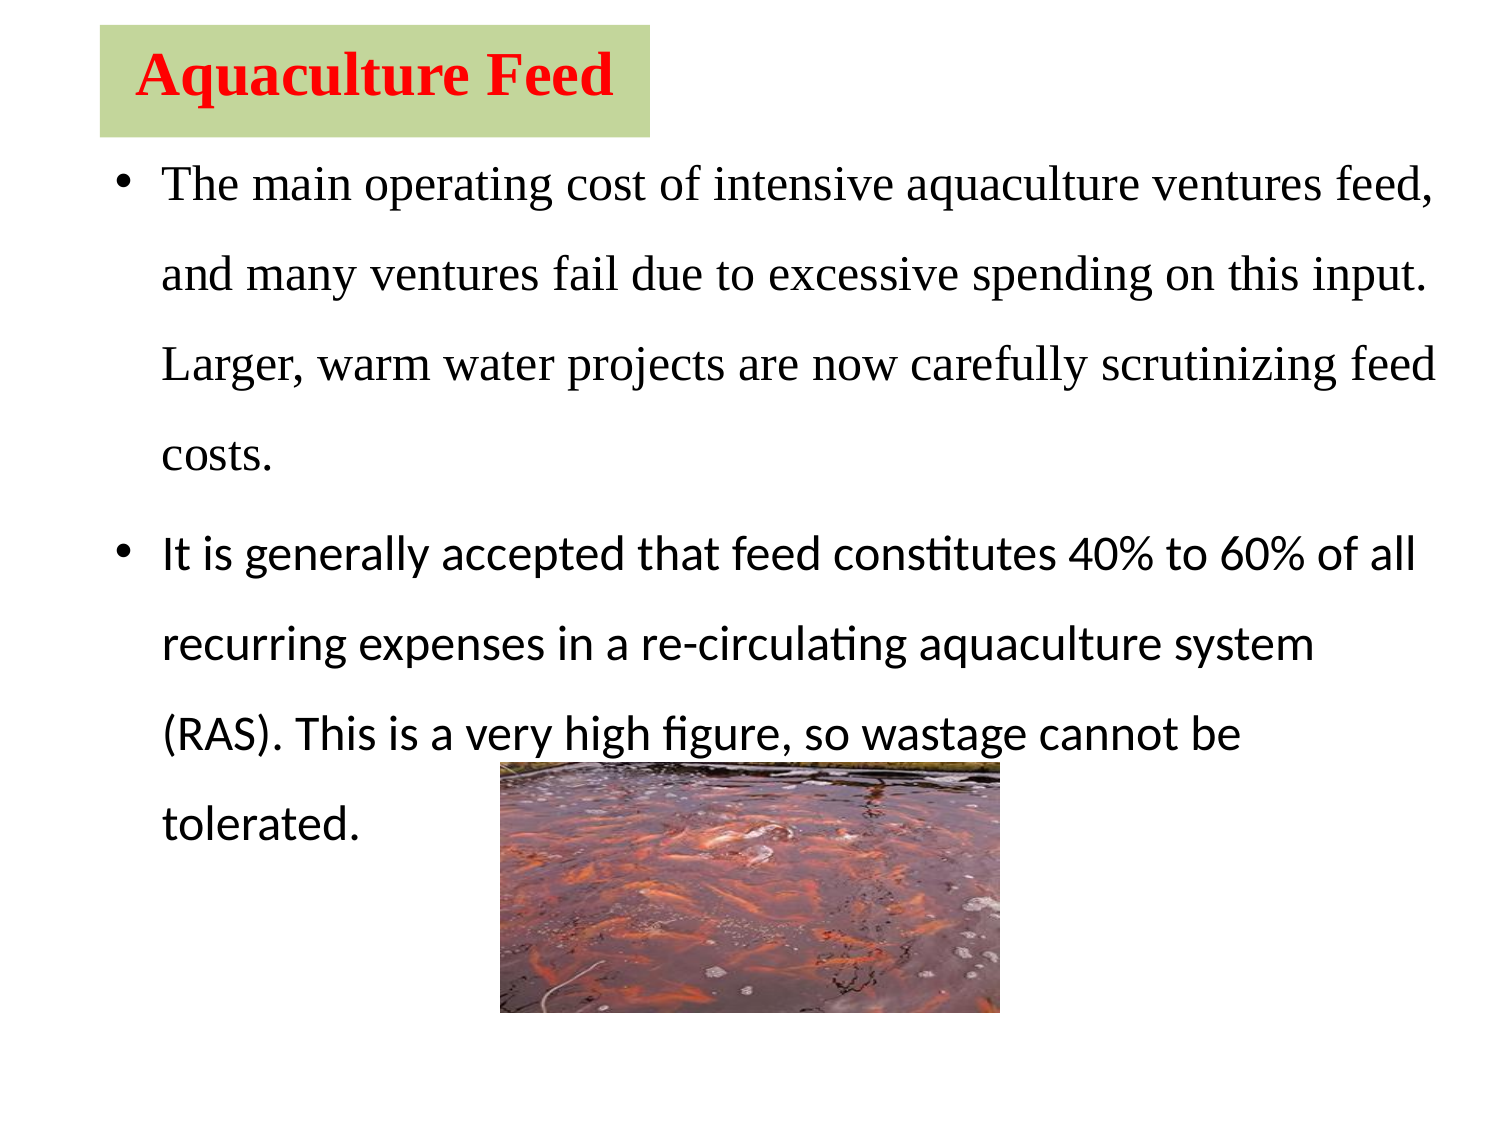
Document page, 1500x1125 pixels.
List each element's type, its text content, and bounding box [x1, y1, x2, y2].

text_box Aquaculture Feed [99, 24, 650, 138]
list The main operating cost of intensive aquaculture ventures feed, and many ventures fail due to excessive spending on this input. Larger, warm water projects are now carefully scrutinizing feed costs. It is generally accepted that feed constitutes 40% to 60% of all recurring expenses in a re-circulating aquaculture system (RAS). This is a very high figure, so wastage cannot be tolerated. [24, 112, 1463, 1075]
picture [499, 762, 1001, 1013]
